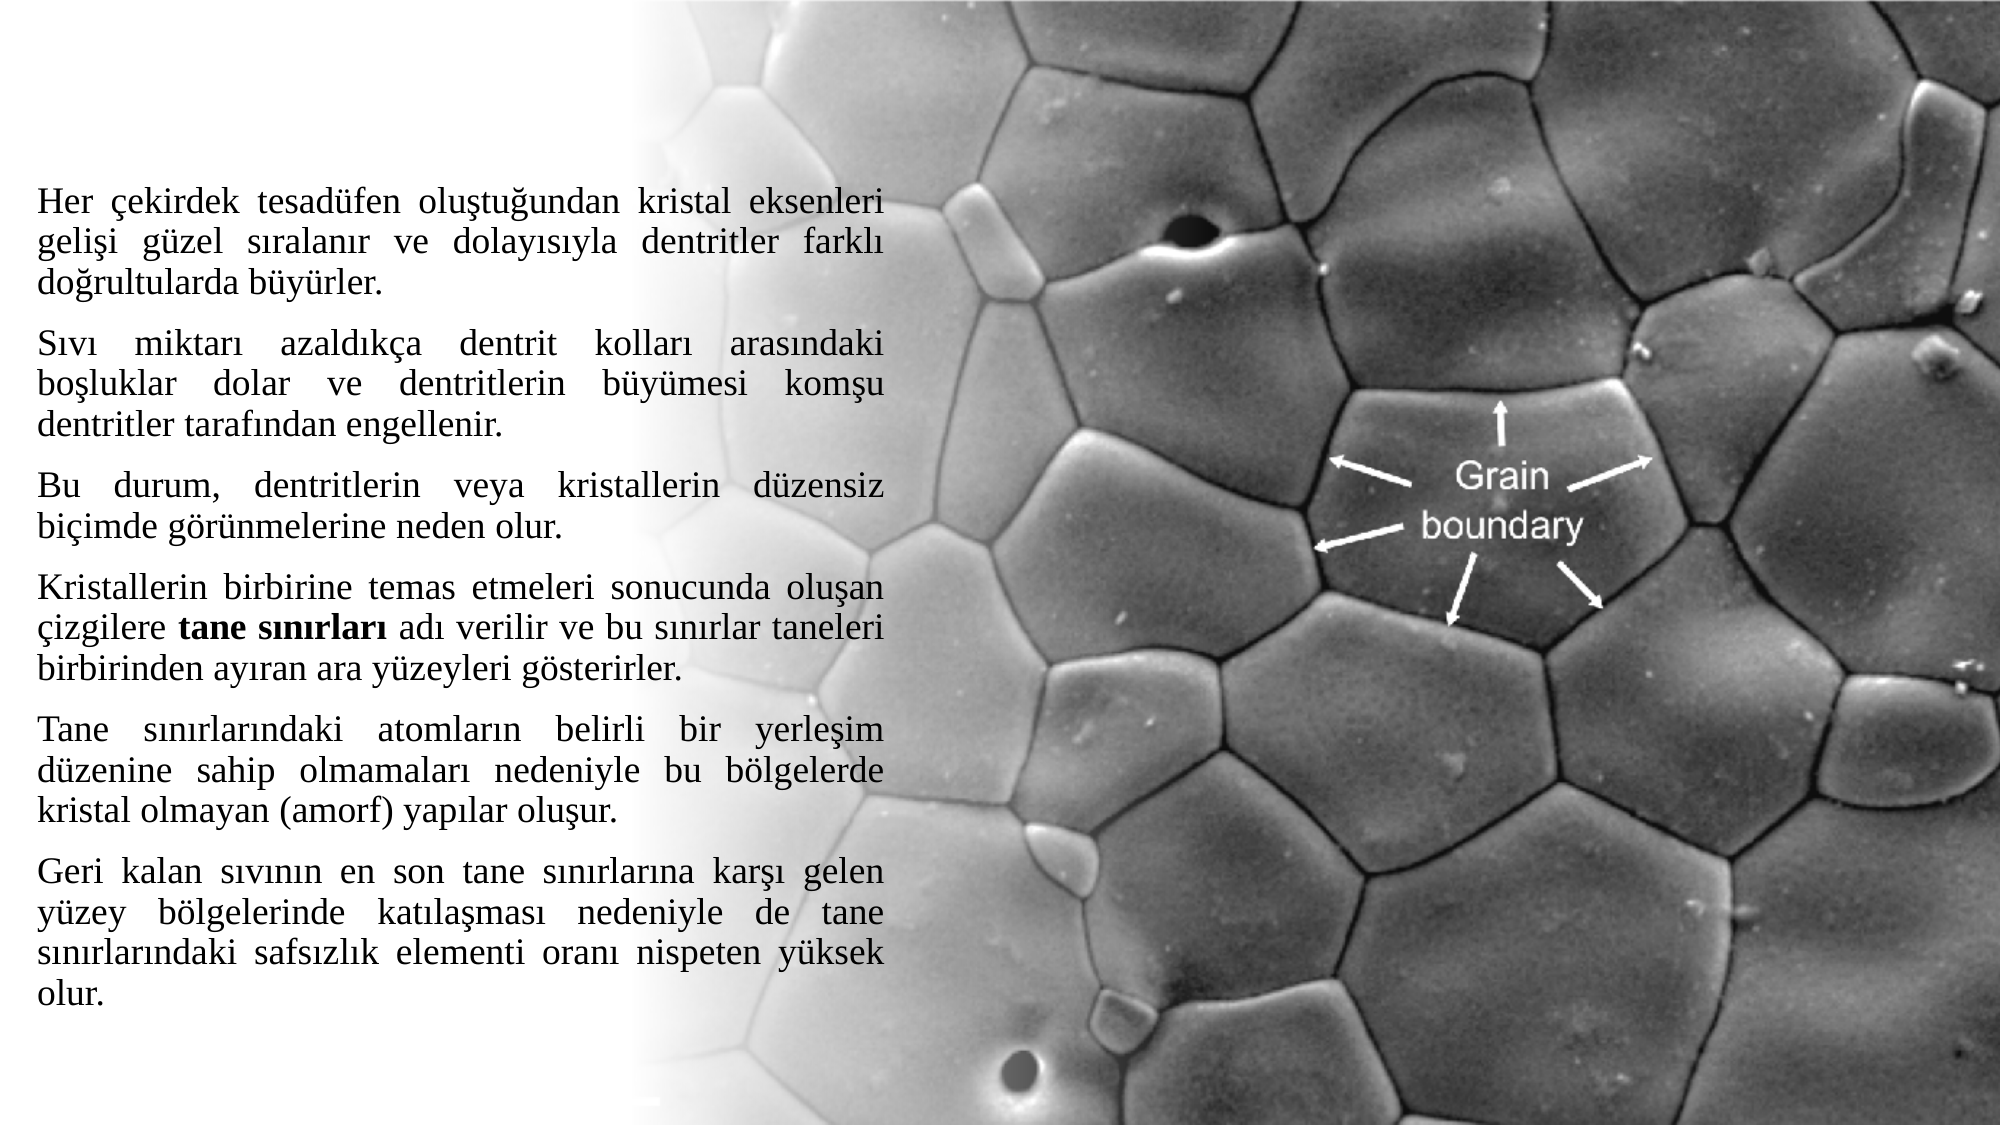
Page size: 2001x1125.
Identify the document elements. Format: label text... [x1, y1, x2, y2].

text_box [0, 0, 413, 1125]
list Her çekirdek tesadüfen oluştuğundan kristal eksenleri gelişi güzel sıralanır ve dolayısıyla dentritler farklı doğrultularda büyürler. Sıvı miktarı azaldıkça dentrit kolları arasındaki boşluklar dolar ve dentritlerin büyümesi komşu dentritler tarafından engellenir. Bu durum, dentritlerin veya kristallerin düzensiz biçimde görünmelerine neden olur. Kristallerin birbirine temas etmeleri sonucunda oluşan çizgilere tane sınırları adı verilir ve bu sınırlar taneleri birbirinden ayıran ara yüzeyleri gösterirler. Tane sınırlarındaki atomların belirli bir yerleşim düzenine sahip olmamaları nedeniyle bu bölgelerde kristal olmayan (amorf) yapılar oluşur. Geri kalan sıvının en son tane sınırlarına karşı gelen yüzey bölgelerinde katılaşması nedeniyle de tane sınırlarındaki safsızlık elementi oranı nispeten yüksek olur. [22, 173, 413, 788]
picture [413, 0, 2000, 1125]
